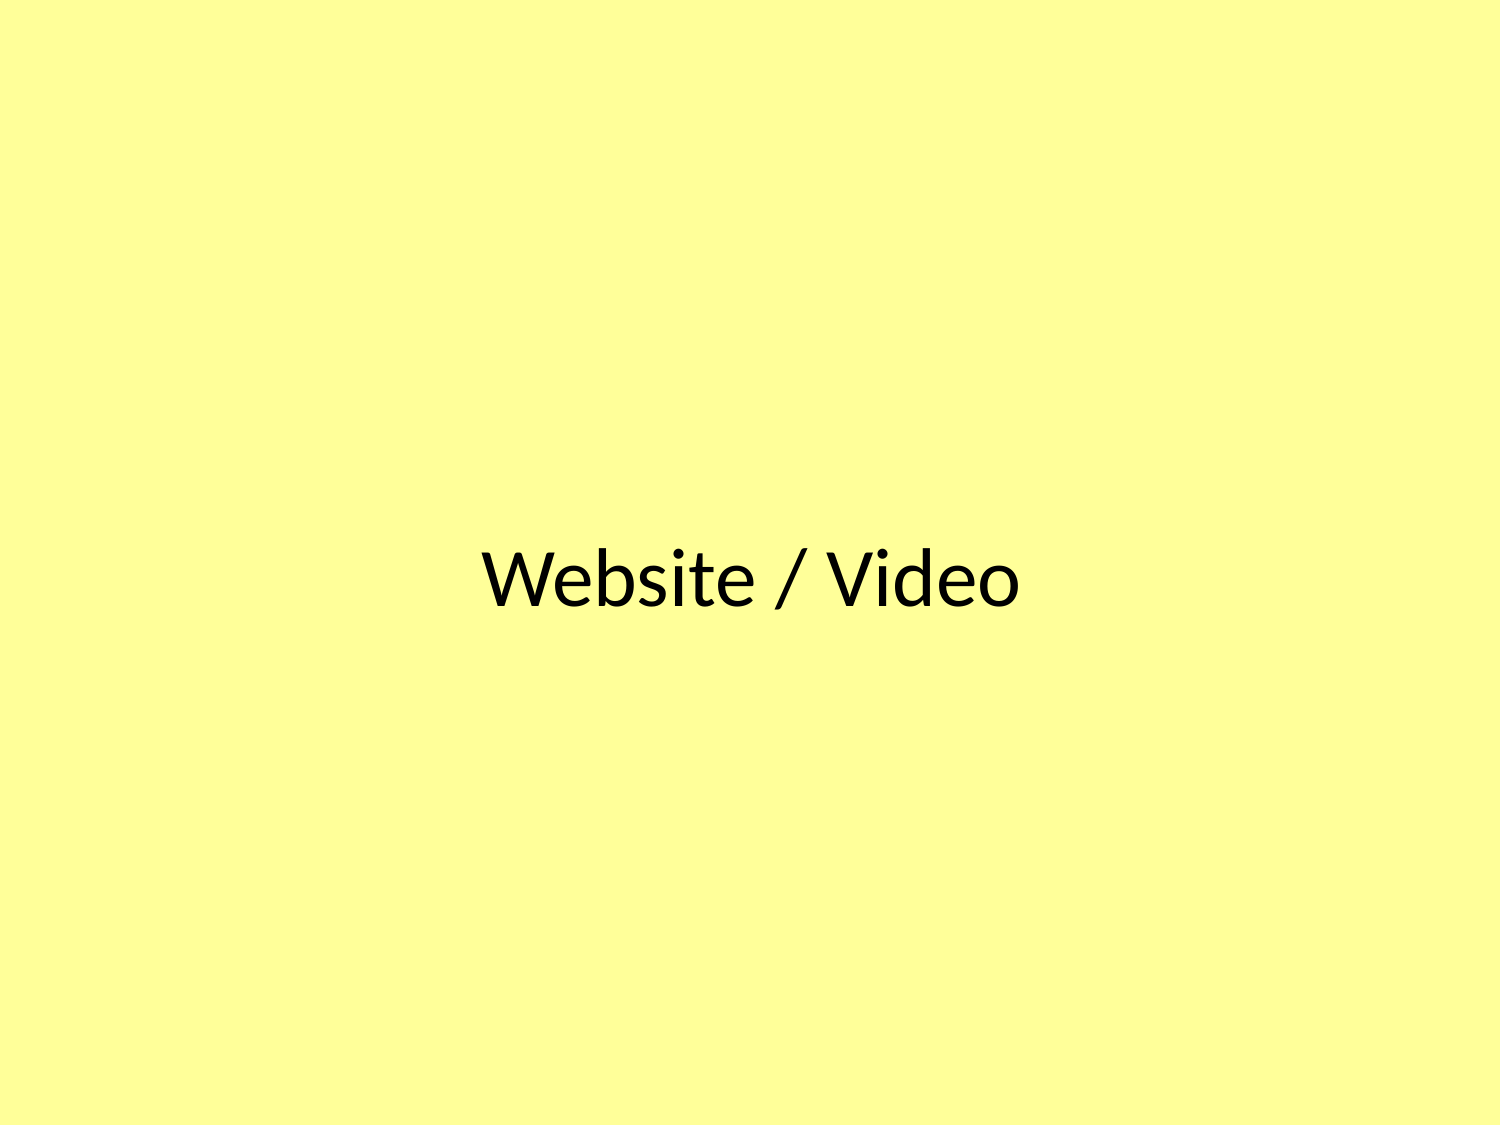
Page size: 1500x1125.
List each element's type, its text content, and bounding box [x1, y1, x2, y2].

title Website / Video [76, 479, 1427, 668]
